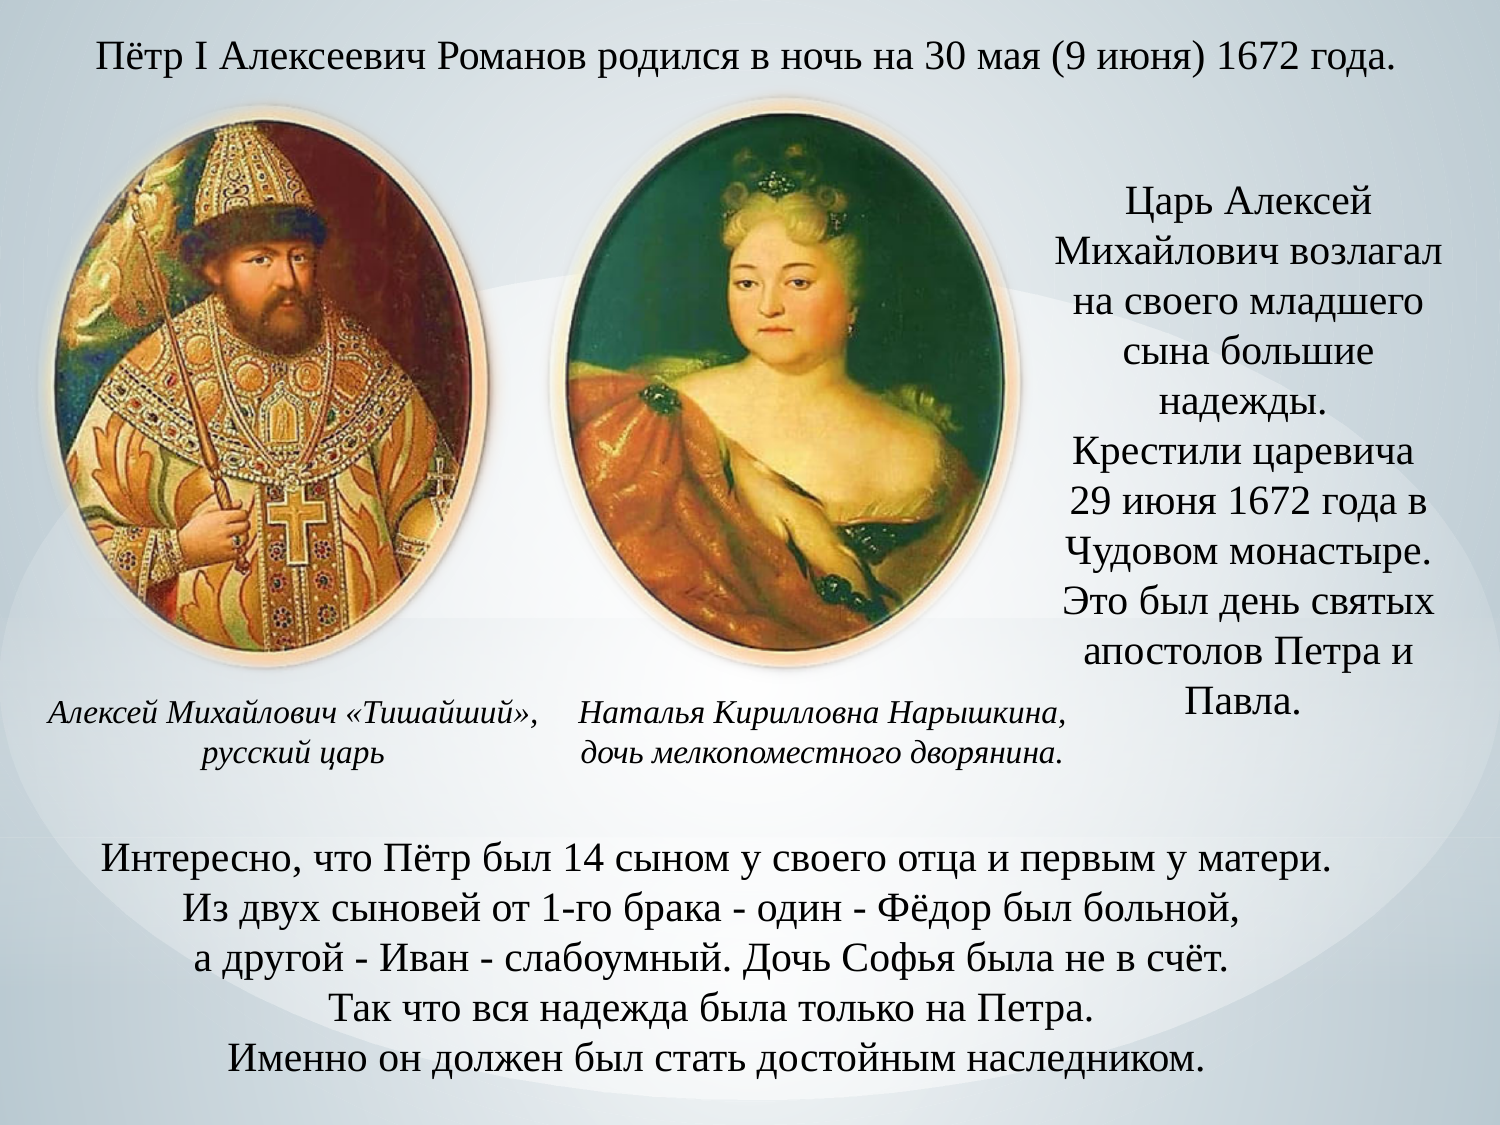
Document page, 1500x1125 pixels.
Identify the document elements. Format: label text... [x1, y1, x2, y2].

list Алексей Михайлович «Тишайший», русский царь [18, 682, 537, 754]
picture [537, 83, 1034, 686]
text_box Пётр I Алексеевич Романов родился в ночь на 30 мая (9 июня) 1672 года. [48, 20, 1455, 135]
text_box Наталья Кирилловна Нарышкина, дочь мелкопоместного дворянина. [537, 693, 1033, 778]
text_box Царь Алексей Михайлович возлагал на своего младшего сына большие надежды. Крестили царевича 29 июня 1672 года в Чудовом монастыре. Это был день святых апостолов Петра и Павла. [1033, 165, 1465, 781]
picture [29, 91, 512, 686]
text_box Интересно, что Пётр был 14 сыном у своего отца и первым у матери. Из двух сыновей от 1-го брака - один - Фёдор был больной, а другой - Иван - слабоумный. Дочь Софья была не в счёт. Так что вся надежда была только на Петра. Именно он должен был стать достойным наследником. [18, 822, 1415, 1088]
